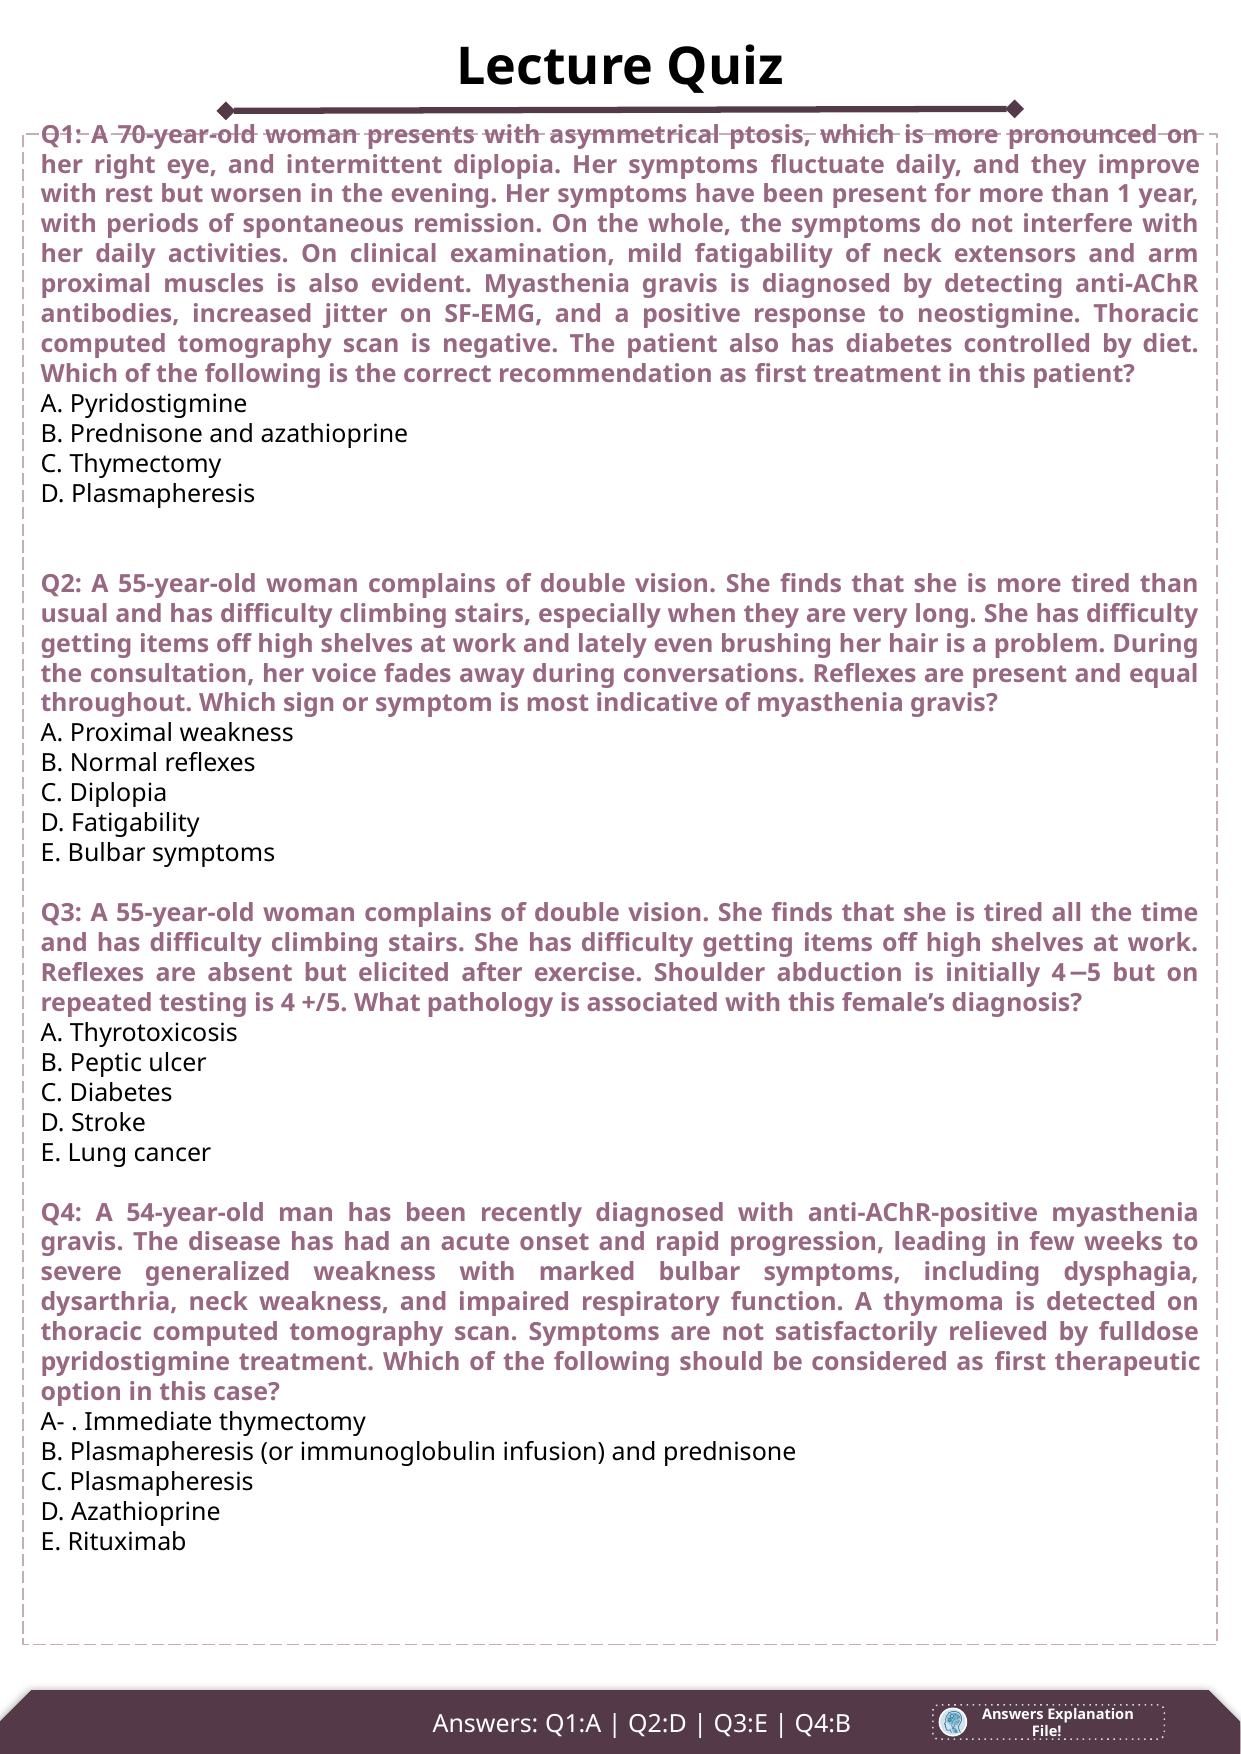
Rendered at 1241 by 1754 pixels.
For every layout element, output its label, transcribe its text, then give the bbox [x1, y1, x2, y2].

text_box Q1: A 70-year-old woman presents with asymmetrical ptosis, which is more pronounced on her right eye, and intermittent diplopia. Her symptoms ﬂuctuate daily, and they improve with rest but worsen in the evening. Her symptoms have been present for more than 1 year, with periods of spontaneous remission. On the whole, the symptoms do not interfere with her daily activities. On clinical examination, mild fatigability of neck extensors and arm proximal muscles is also evident. Myasthenia gravis is diagnosed by detecting anti-AChR antibodies, increased jitter on SF-EMG, and a positive response to neostigmine. Thoracic computed tomography scan is negative. The patient also has diabetes controlled by diet. Which of the following is the correct recommendation as ﬁrst treatment in this patient? A. Pyridostigmine B. Prednisone and azathioprine C. Thymectomy D. Plasmapheresis Q2: A 55-year-old woman complains of double vision. She finds that she is more tired than usual and has difficulty climbing stairs, especially when they are very long. She has difficulty getting items off high shelves at work and lately even brushing her hair is a problem. During the consultation, her voice fades away during conversations. Reflexes are present and equal throughout. Which sign or symptom is most indicative of myasthenia gravis? A. Proximal weakness B. Normal reflexes C. Diplopia D. Fatigability E. Bulbar symptoms Q3: A 55-year-old woman complains of double vision. She finds that she is tired all the time and has difficulty climbing stairs. She has difficulty getting items off high shelves at work. Reflexes are absent but elicited after exercise. Shoulder abduction is initially 4−5 but on repeated testing is 4 +/5. What pathology is associated with this female’s diagnosis? A. Thyrotoxicosis B. Peptic ulcer C. Diabetes D. Stroke E. Lung cancer Q4: A 54-year-old man has been recently diagnosed with anti-AChR-positive myasthenia gravis. The disease has had an acute onset and rapid progression, leading in few weeks to severe generalized weakness with marked bulbar symptoms, including dysphagia, dysarthria, neck weakness, and impaired respiratory function. A thymoma is detected on thoracic computed tomography scan. Symptoms are not satisfactorily relieved by fulldose pyridostigmine treatment. Which of the following should be considered as ﬁrst therapeutic option in this case? A- . Immediate thymectomy B. Plasmapheresis (or immunoglobulin infusion) and prednisone C. Plasmapheresis D. Azathioprine E. Rituximab [25, 125, 1216, 1644]
text_box Answers: Q1:A | Q2:D | Q3:E | Q4:B [169, 1690, 1115, 1754]
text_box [932, 1704, 1165, 1740]
